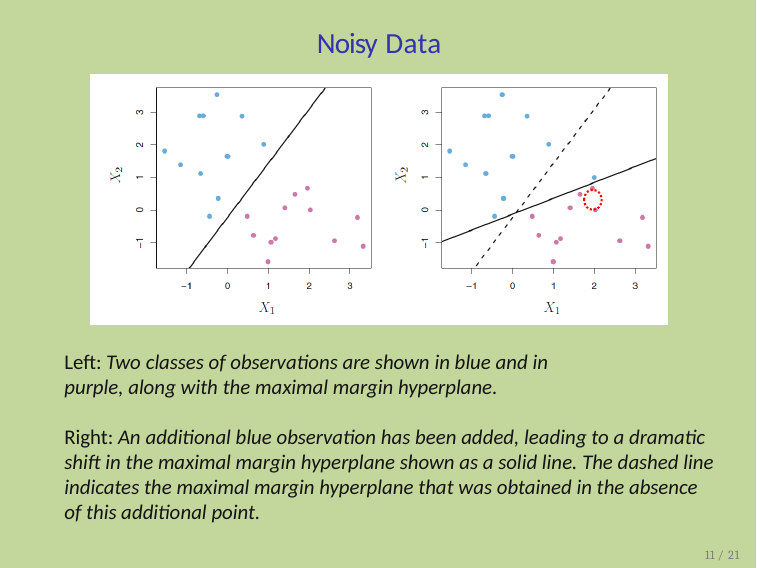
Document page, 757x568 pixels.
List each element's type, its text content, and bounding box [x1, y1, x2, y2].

picture [90, 74, 668, 326]
title Noisy Data [303, 22, 453, 73]
text_box Left: Two classes of observations are shown in blue and in purple, along with the maximal margin hyperplane. Right: An additional blue observation has been added, leading to a dramatic shift in the maximal margin hyperplane shown as a solid line. The dashed line indicates the maximal margin hyperplane that was obtained in the absence of this additional point. [64, 321, 718, 524]
text_box 11 / 21 [698, 548, 743, 568]
